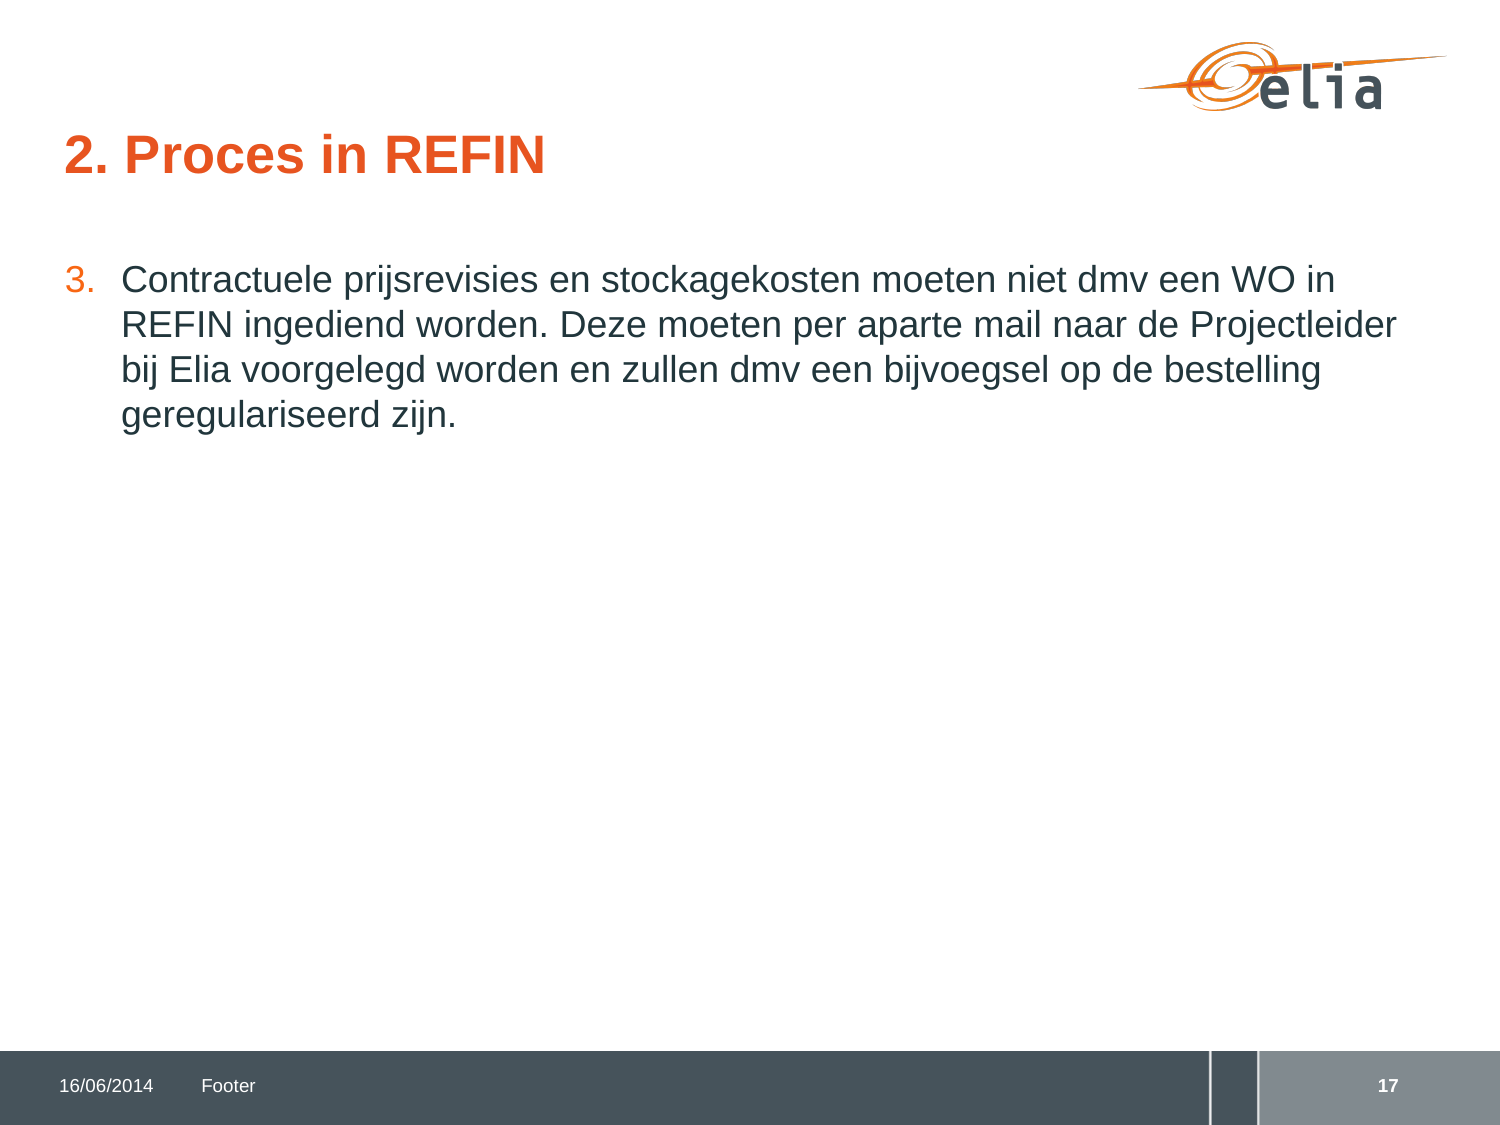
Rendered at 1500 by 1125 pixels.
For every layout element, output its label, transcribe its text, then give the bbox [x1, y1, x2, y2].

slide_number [59, 1074, 189, 1116]
picture [0, 1051, 1500, 1125]
list Contractuele prijsrevisies en stockagekosten moeten niet dmv een WO in REFIN ingediend worden. Deze moeten per aparte mail naar de Projectleider bij Elia voorgelegd worden en zullen dmv een bijvoegsel op de bestelling geregulariseerd zijn. [64, 255, 1400, 955]
slide_number 17 [1264, 1074, 1399, 1116]
footer Footer [201, 1074, 1199, 1116]
picture [1138, 42, 1447, 111]
title 2. Proces in REFIN [64, 119, 1400, 237]
